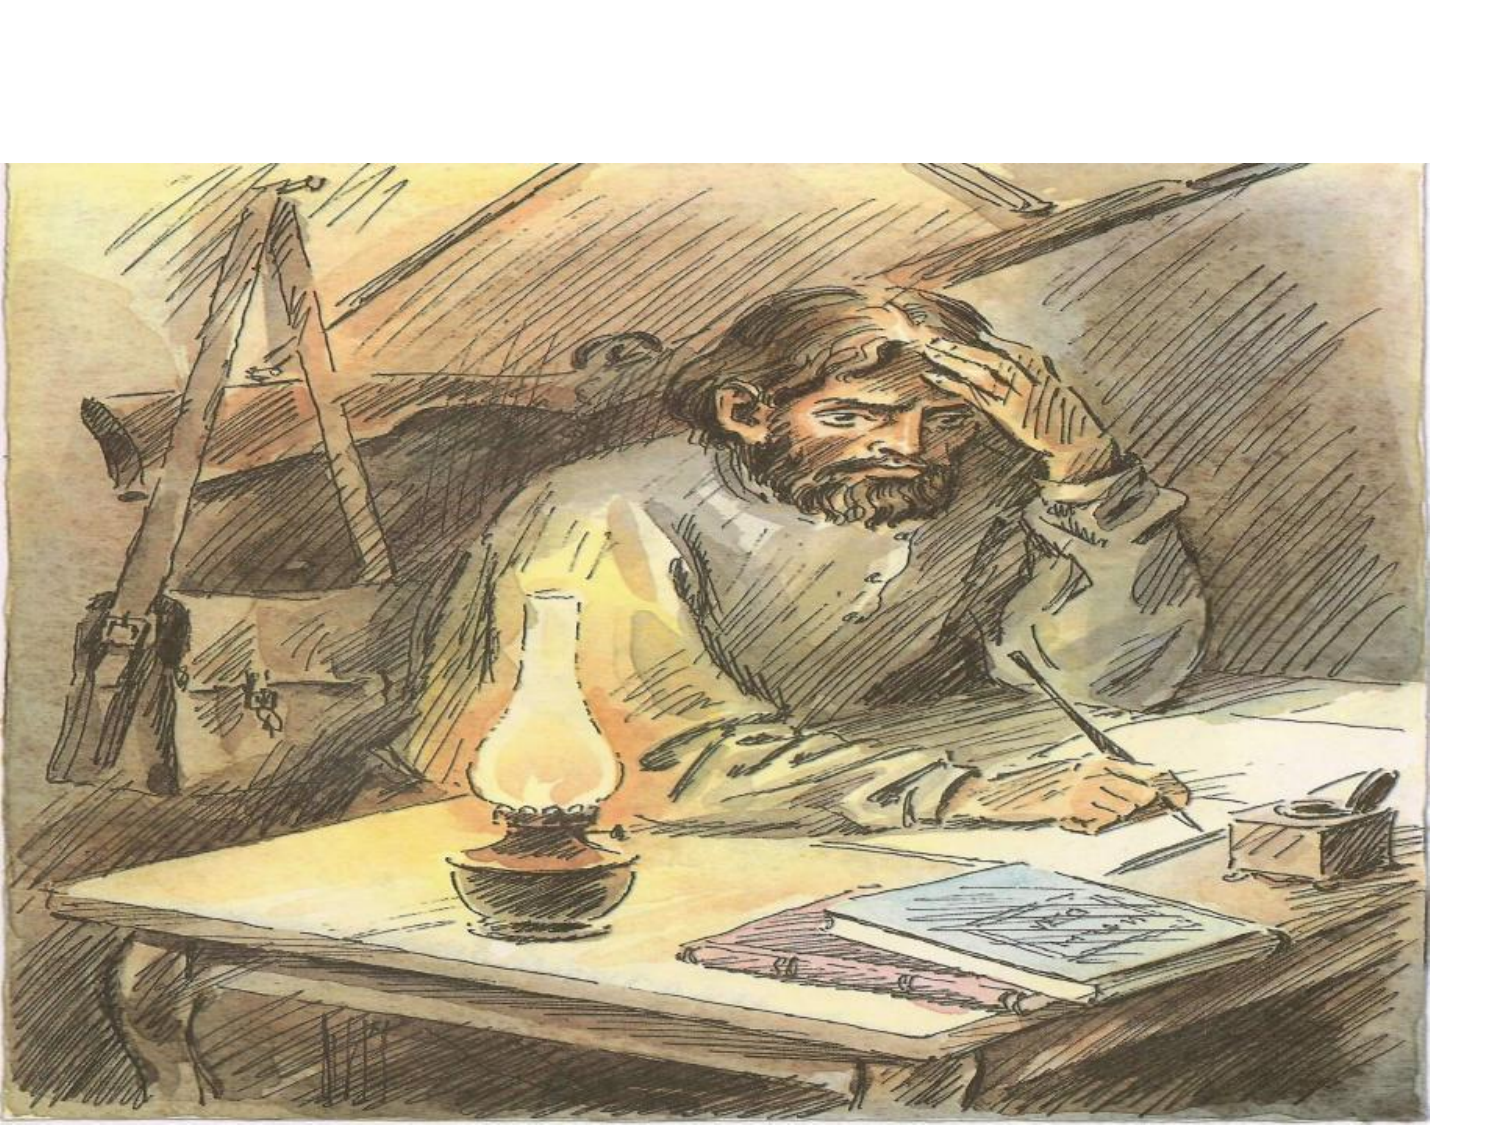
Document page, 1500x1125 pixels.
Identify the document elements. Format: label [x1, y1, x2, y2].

list [0, 163, 1430, 1125]
